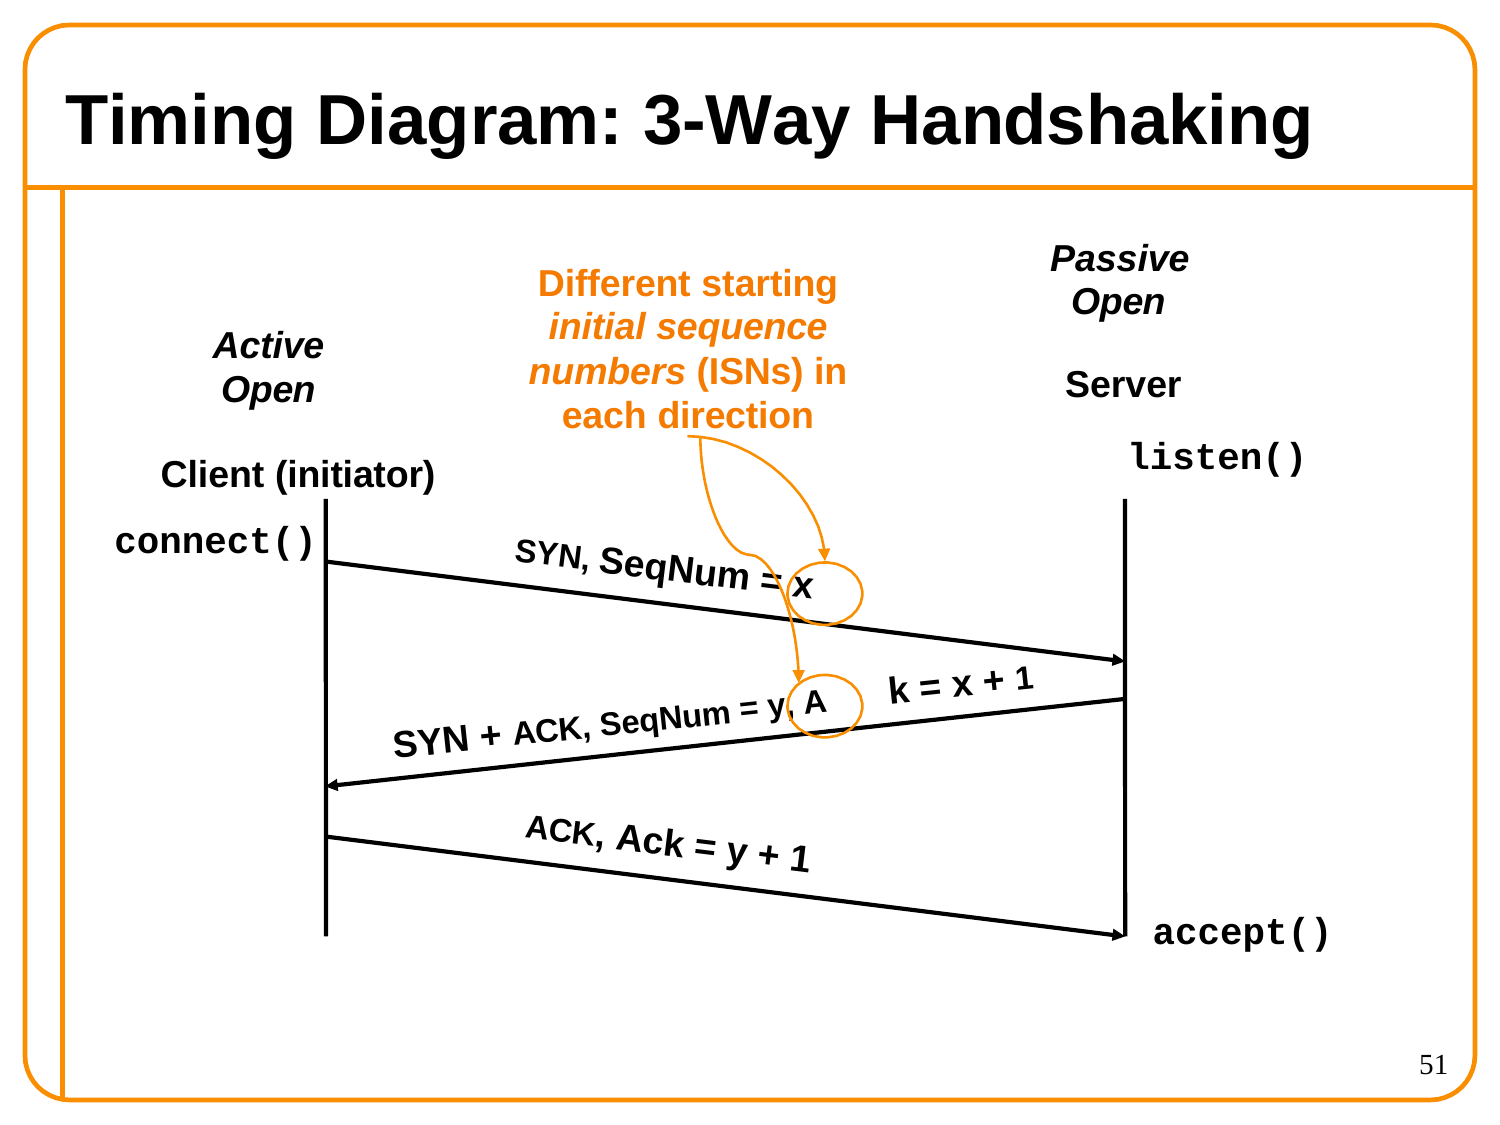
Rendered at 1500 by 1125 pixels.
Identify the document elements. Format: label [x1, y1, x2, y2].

title [62, 73, 1437, 169]
text_box [24, 24, 1475, 1100]
slide_number [1415, 1044, 1453, 1082]
